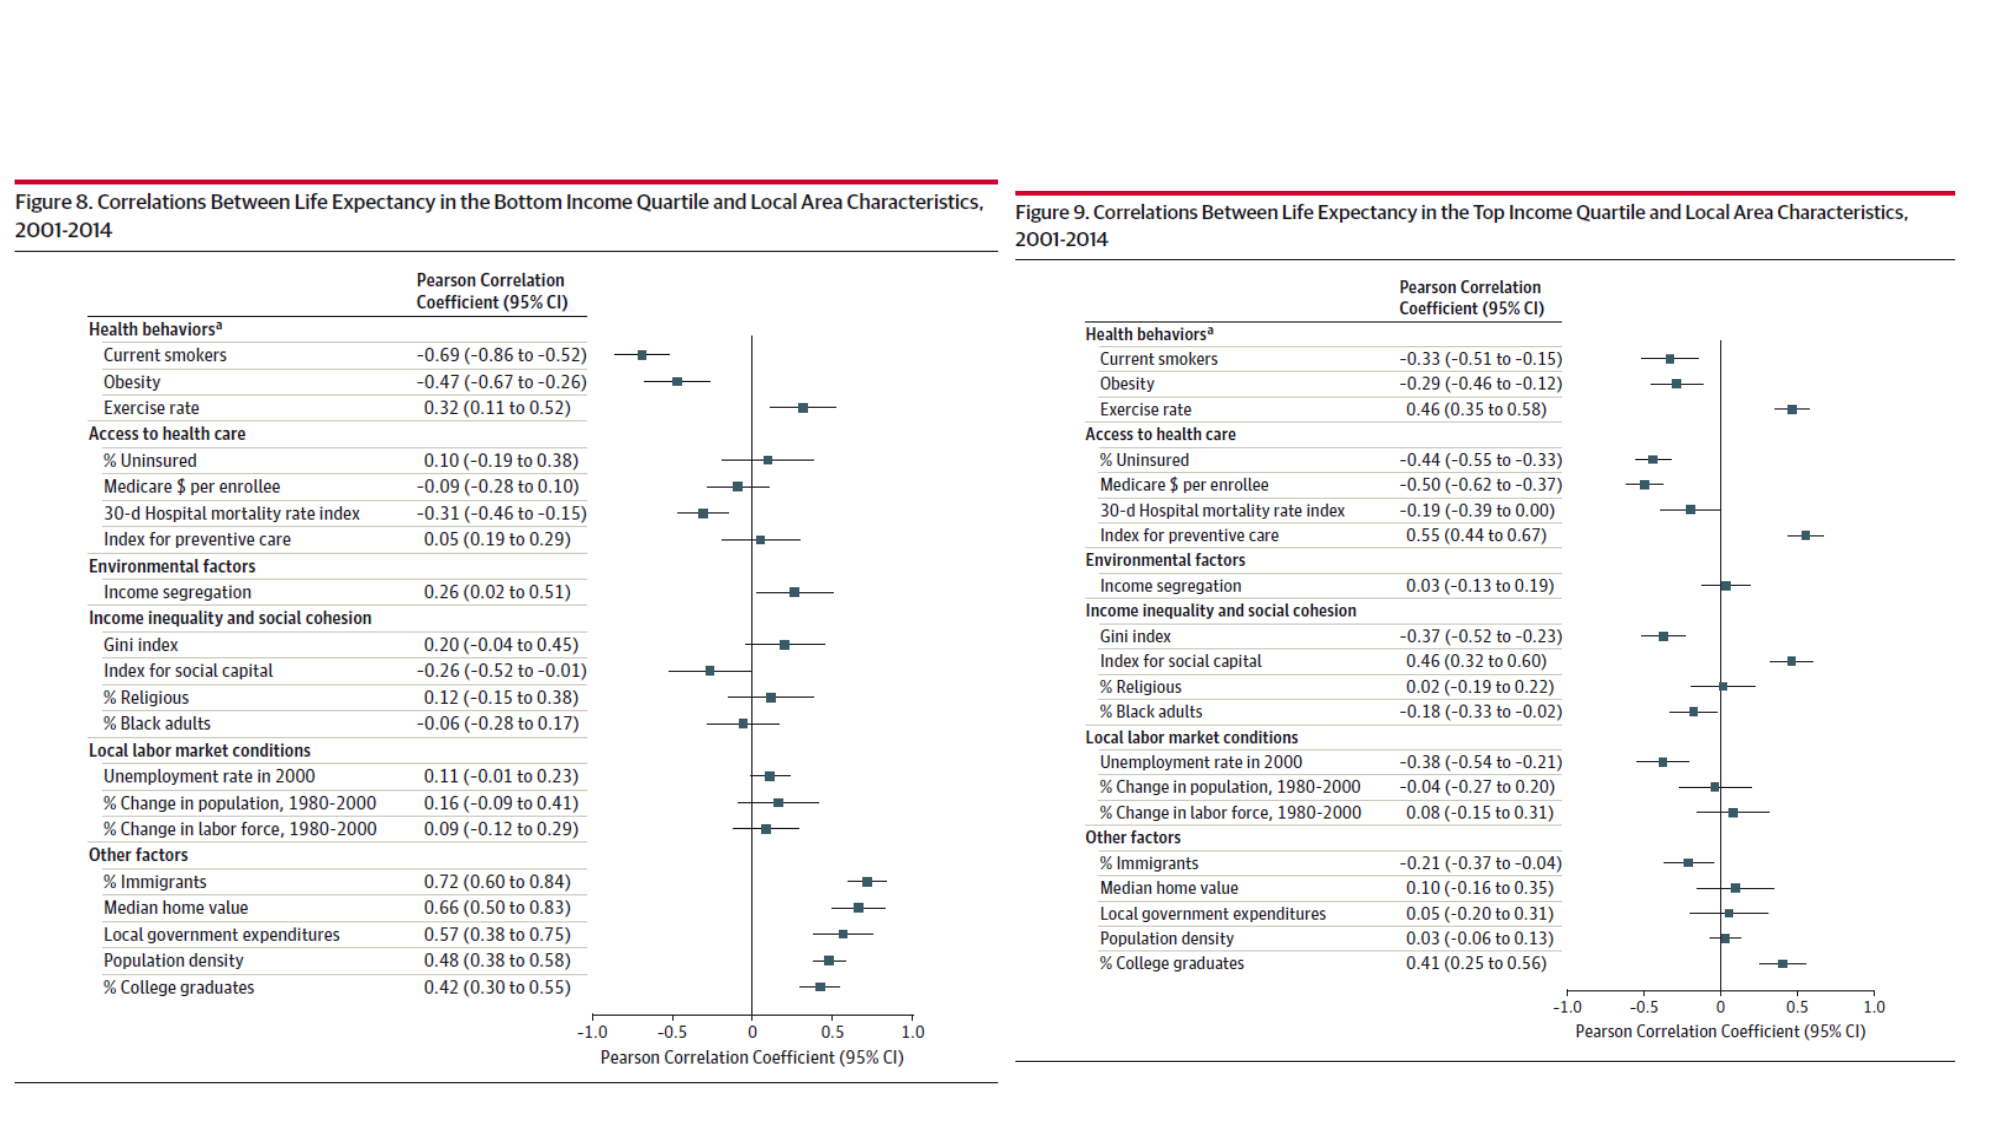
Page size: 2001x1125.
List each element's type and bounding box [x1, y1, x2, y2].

picture [0, 160, 1966, 1091]
